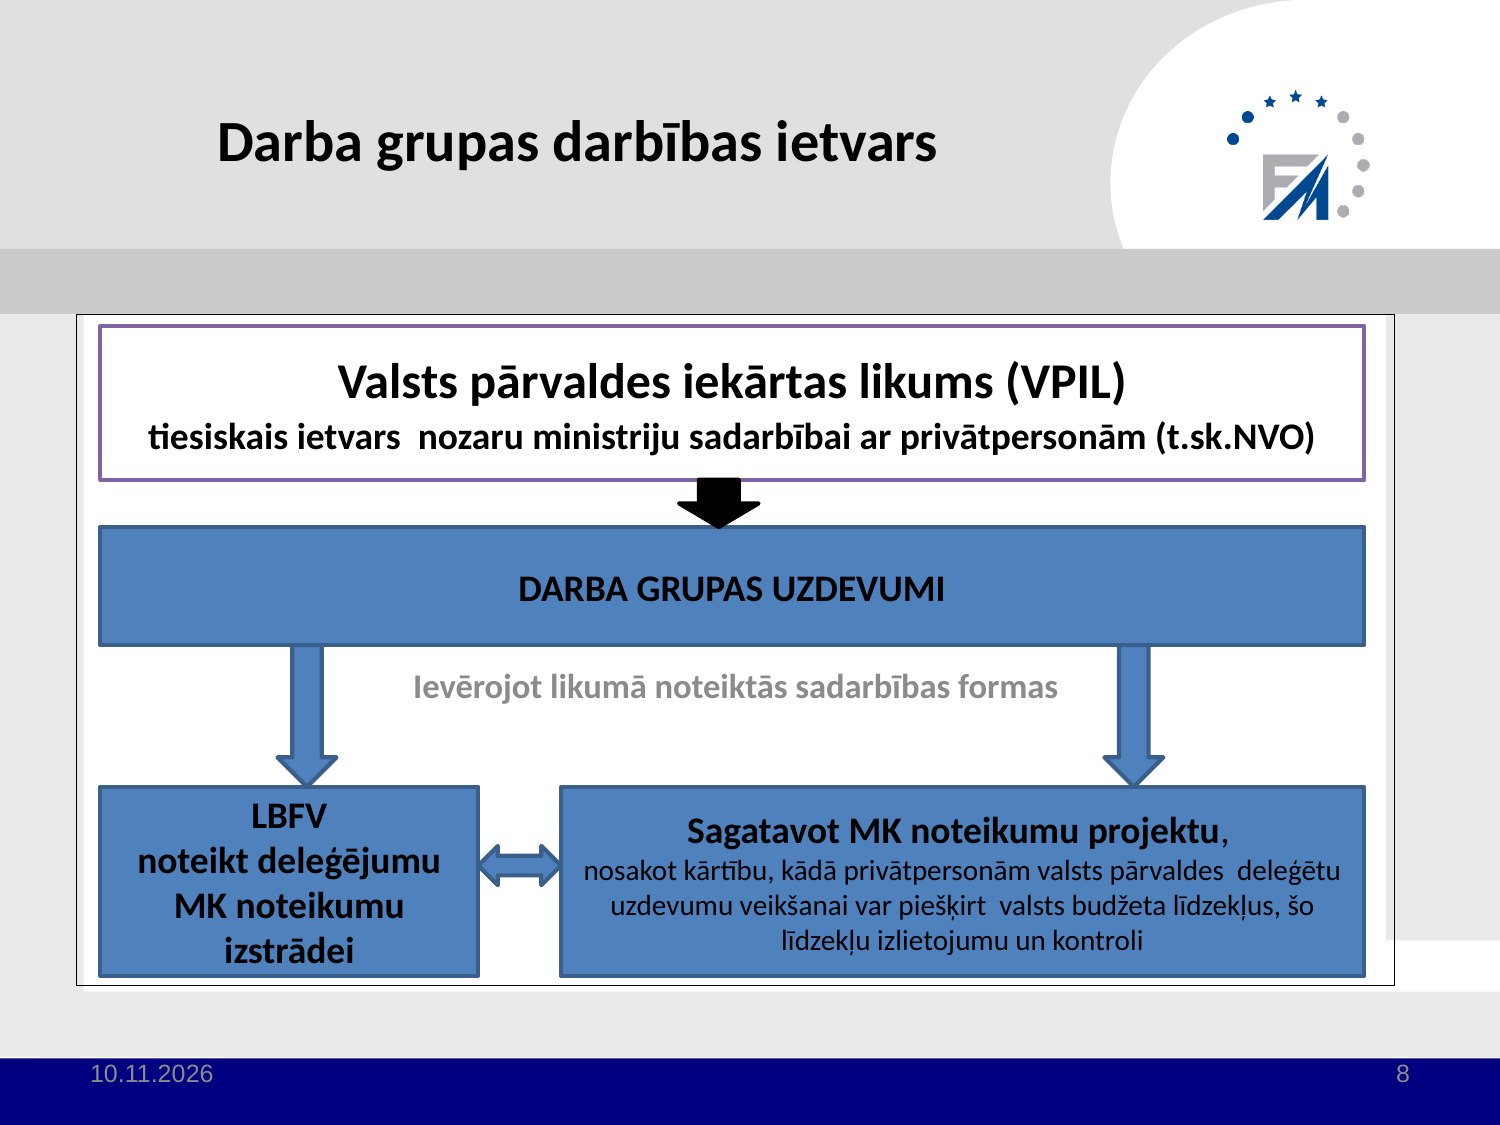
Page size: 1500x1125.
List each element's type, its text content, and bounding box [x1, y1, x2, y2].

text_box DARBA GRUPAS UZDEVUMI [98, 525, 1366, 647]
text_box [476, 844, 564, 888]
text_box [275, 643, 339, 789]
text_box [677, 477, 761, 529]
title Darba grupas darbības ietvars [112, 54, 1043, 223]
text_box Valsts pārvaldes iekārtas likums (VPIL) tiesiskais ietvars nozaru ministriju sadarbībai ar privātpersonām (t.sk.NVO) [98, 324, 1366, 482]
slide_number 8 [1074, 1042, 1425, 1103]
text_box LBFV noteikt deleģējumu MK noteikumu izstrādei [98, 785, 480, 978]
text_box Sagatavot MK noteikumu projektu, nosakot kārtību, kādā privātpersonām valsts pārvaldes deleģētu uzdevumu veikšanai var piešķirt valsts budžeta līdzekļus, šo līdzekļu izlietojumu un kontroli [559, 785, 1366, 978]
subtitle Ievērojot likumā noteiktās sadarbības formas [76, 314, 1395, 986]
picture [1222, 90, 1372, 224]
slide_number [75, 1042, 425, 1103]
text_box [1102, 643, 1166, 789]
